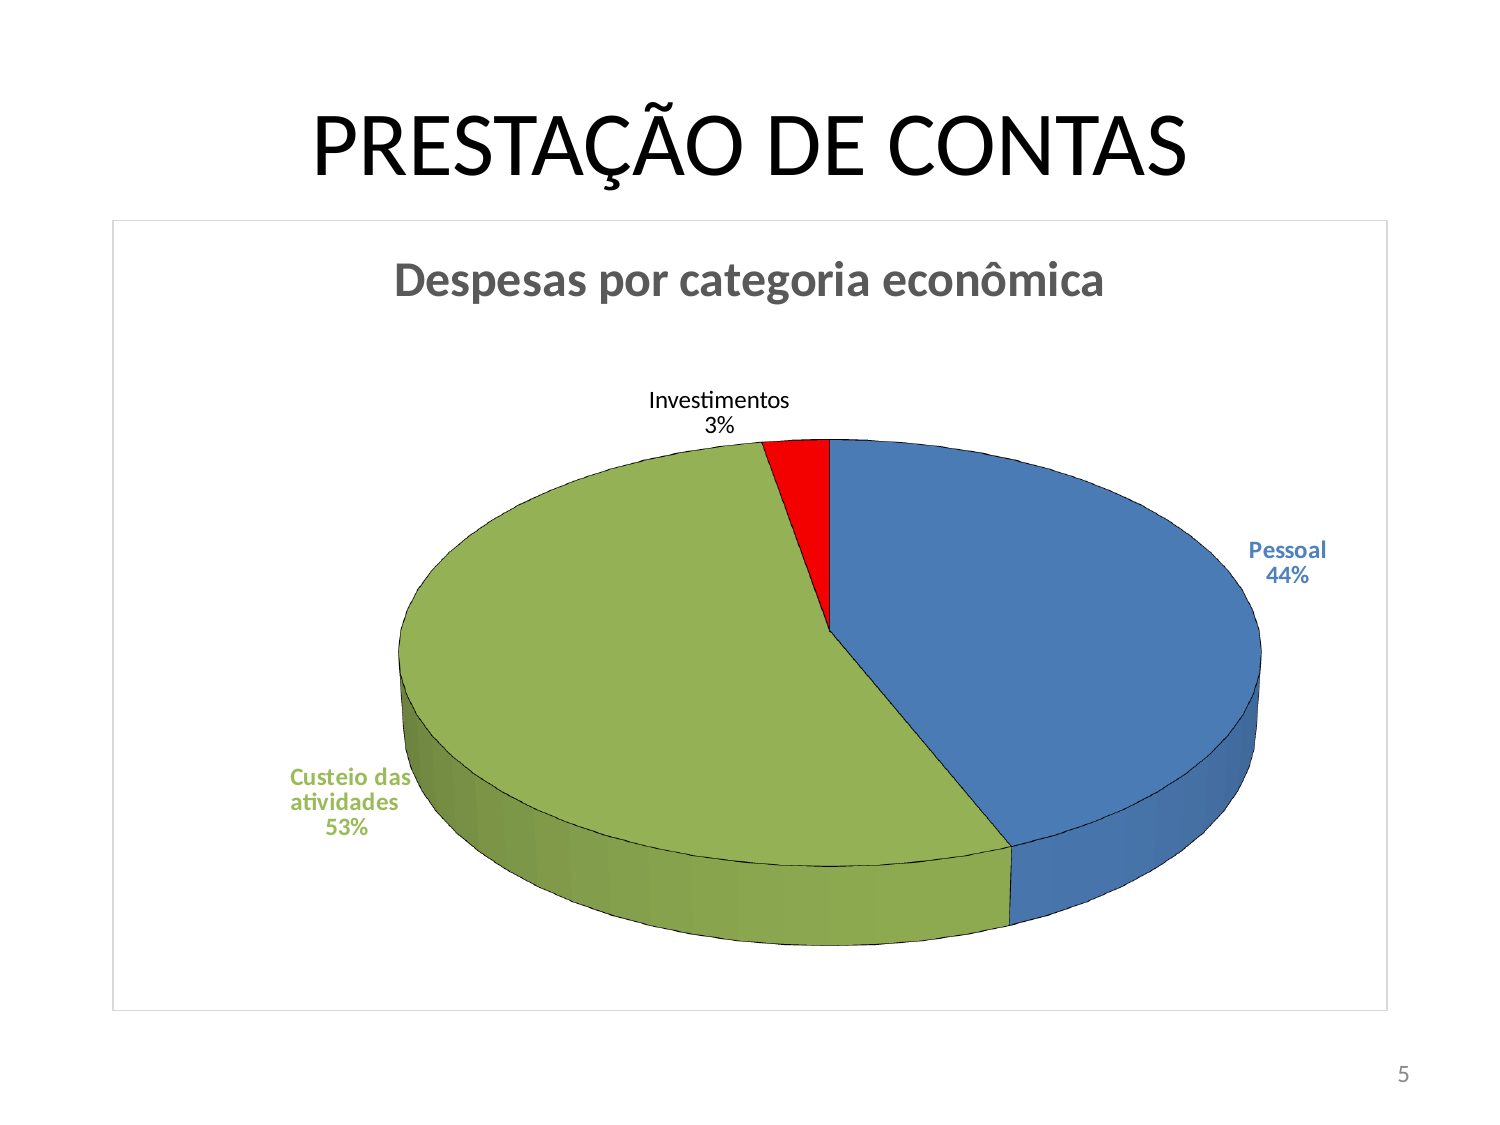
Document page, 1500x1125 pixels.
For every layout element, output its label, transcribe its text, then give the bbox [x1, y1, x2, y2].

chart [111, 219, 1389, 1012]
title PRESTAÇÃO DE CONTAS [75, 45, 1425, 233]
slide_number 5 [1074, 1042, 1425, 1103]
